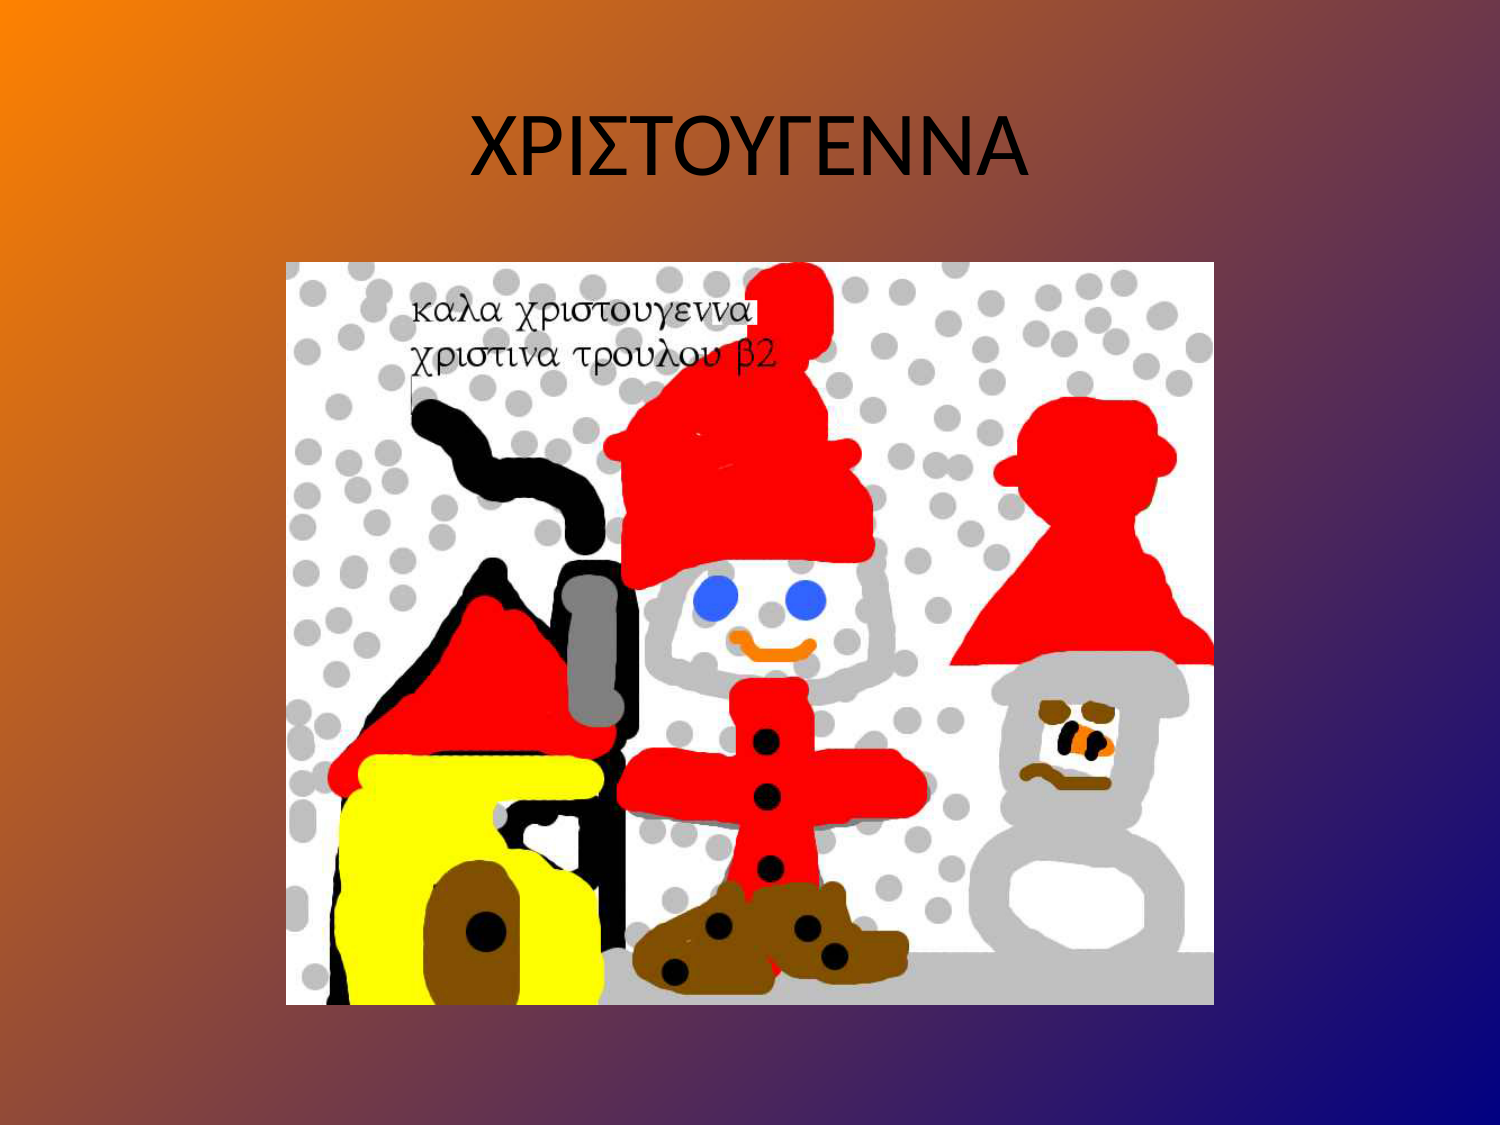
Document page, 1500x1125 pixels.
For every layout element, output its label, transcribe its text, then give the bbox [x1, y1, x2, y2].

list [286, 262, 1214, 1006]
title ΧΡΙΣΤΟΥΓΕΝΝΑ [75, 45, 1425, 233]
